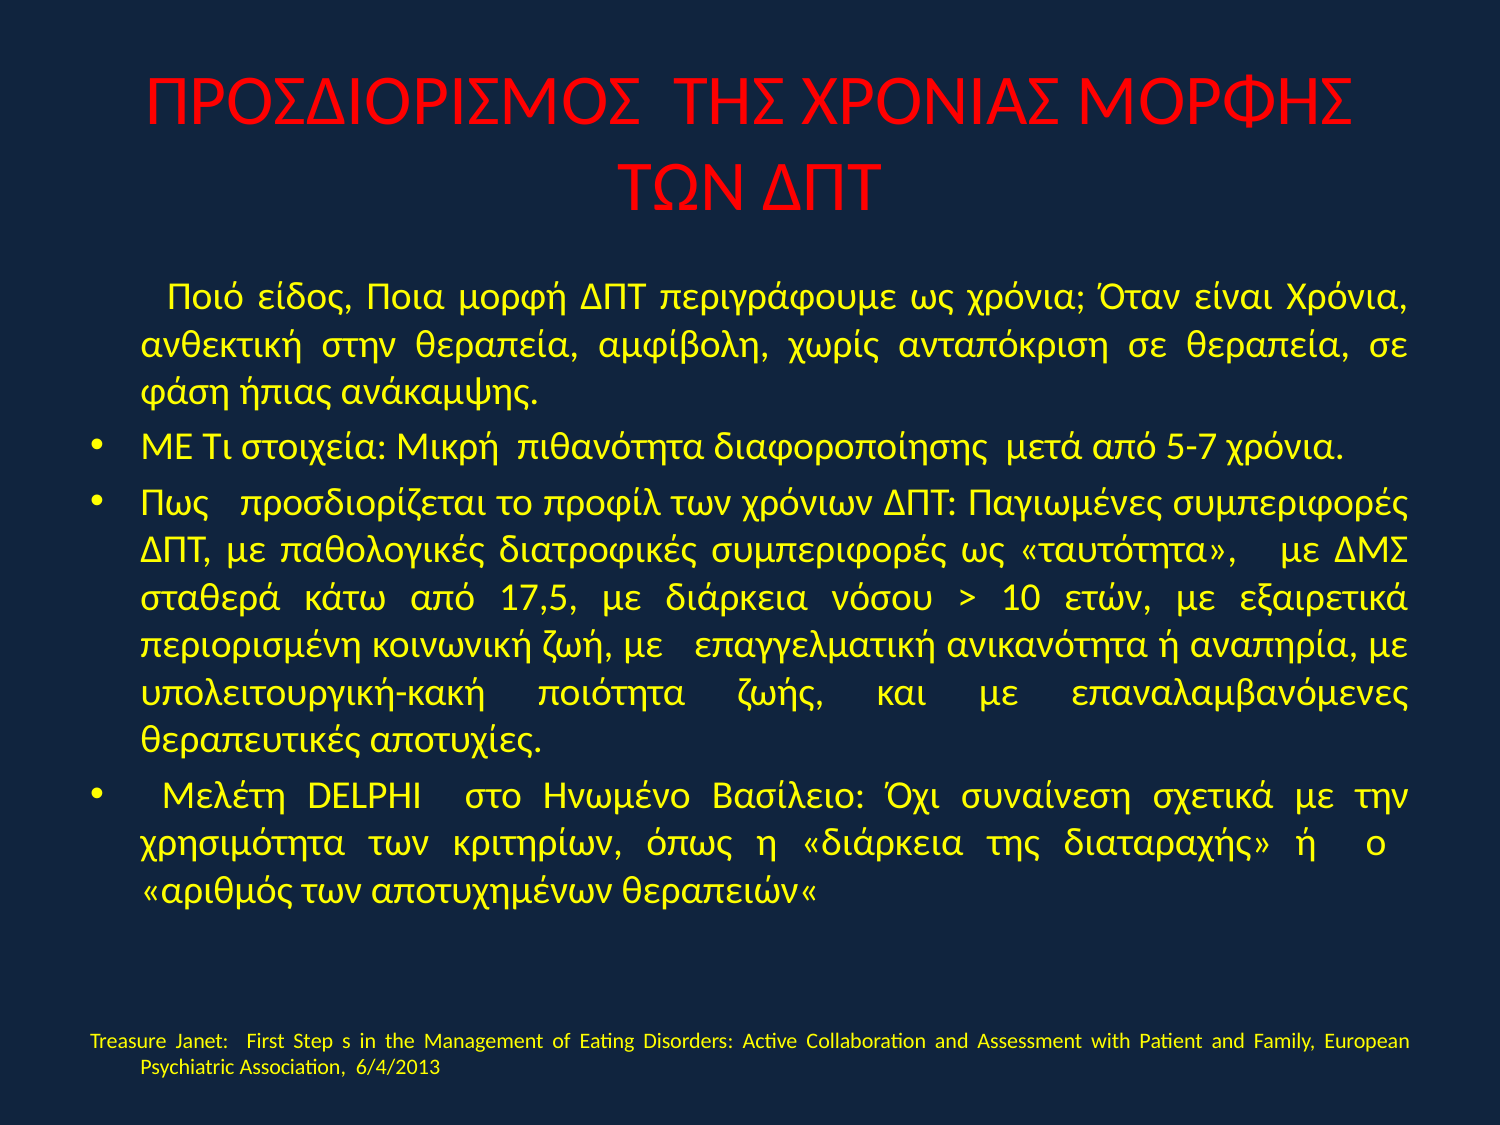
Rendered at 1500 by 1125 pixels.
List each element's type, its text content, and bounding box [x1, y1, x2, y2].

title ΠΡΟΣΔΙΟΡΙΣΜΟΣ ΤΗΣ ΧΡΟΝΙΑΣ ΜΟΡΦΗΣ ΤΩΝ ΔΠΤ [75, 45, 1425, 233]
list Ποιό είδος, Ποια μορφή ΔΠΤ περιγράφουμε ως χρόνια; Όταν είναι Χρόνια, ανθεκτική στην θεραπεία, αμφίβολη, χωρίς ανταπόκριση σε θεραπεία, σε φάση ήπιας ανάκαμψης. ΜΕ Τι στοιχεία: Μικρή πιθανότητα διαφοροποίησης μετά από 5-7 χρόνια. Πως προσδιορίζεται το προφίλ των χρόνιων ΔΠΤ: Παγιωμένες συμπεριφορές ΔΠΤ, με παθολογικές διατροφικές συμπεριφορές ως «ταυτότητα», με ΔΜΣ σταθερά κάτω από 17,5, με διάρκεια νόσου > 10 ετών, με εξαιρετικά περιορισμένη κοινωνική ζωή, με επαγγελματική ανικανότητα ή αναπηρία, με υπολειτουργική-κακή ποιότητα ζωής, και με επαναλαμβανόμενες θεραπευτικές αποτυχίες. Μελέτη DELPHI στο Ηνωμένο Βασίλειο: Όχι συναίνεση σχετικά με την χρησιμότητα των κριτηρίων, όπως η «διάρκεια της διαταραχής» ή ο «αριθμός των αποτυχημένων θεραπειών« Treasure Janet: First Step s in the Management of Eating Disorders: Αctive Collaboration and Assessment with Patient and Family, European Psychiatric Association, 6/4/2013 [75, 262, 1425, 1094]
